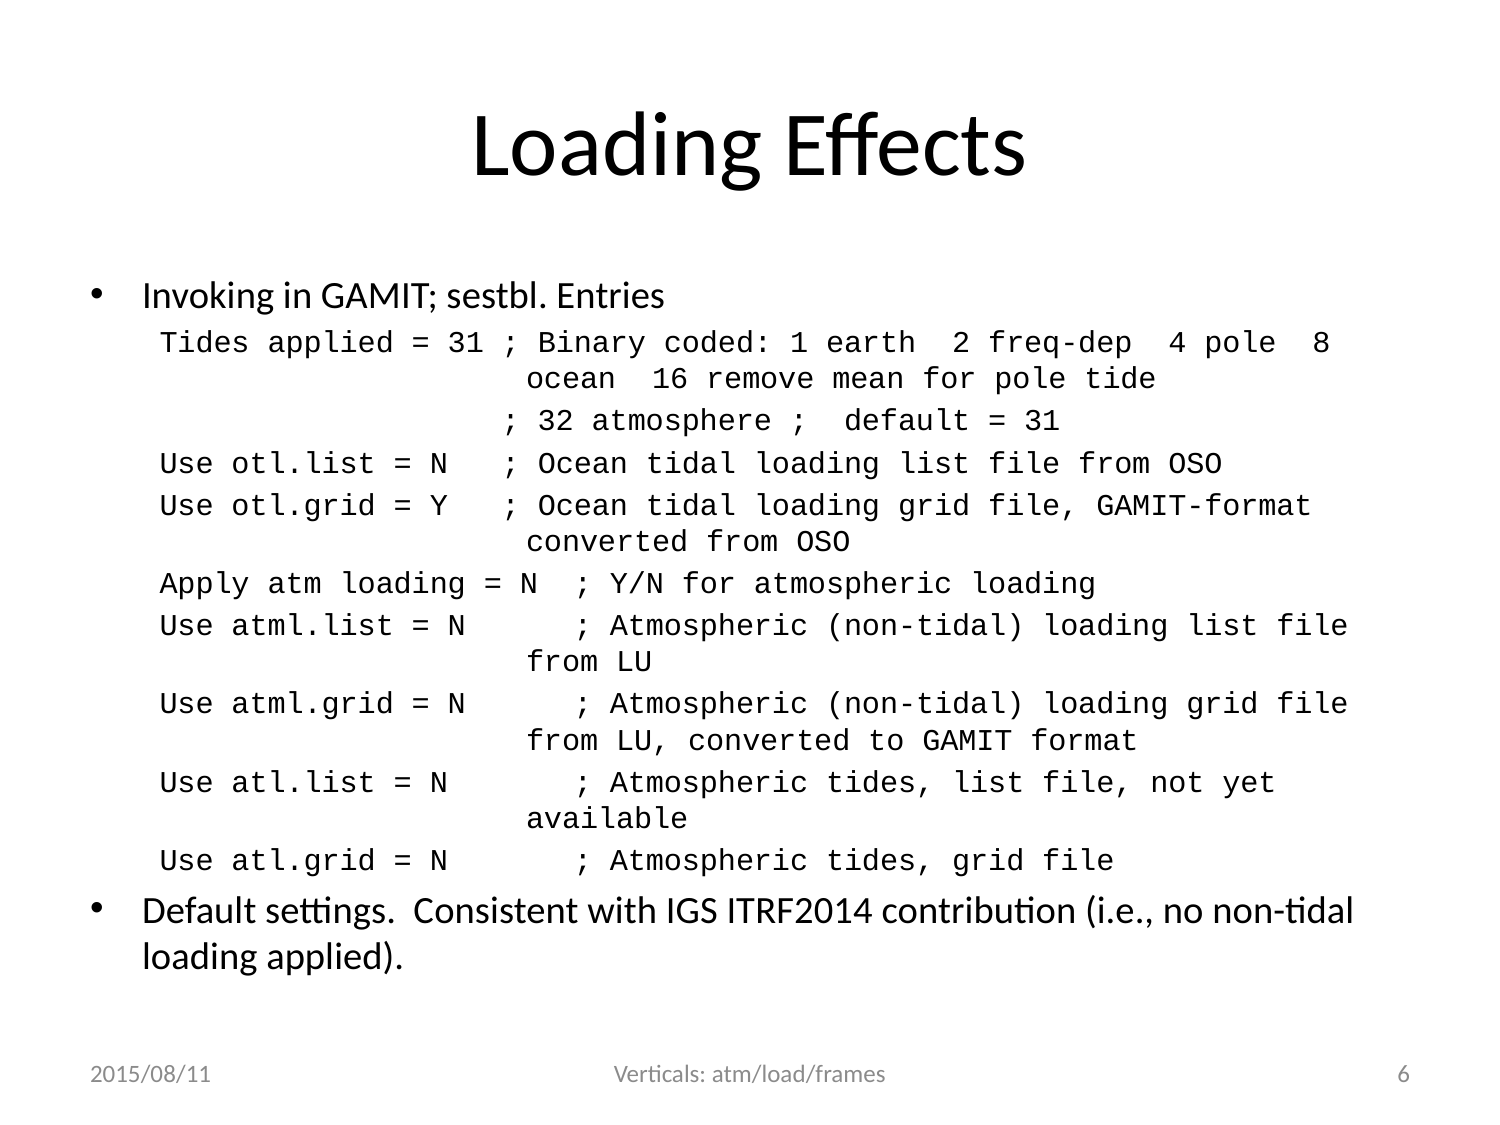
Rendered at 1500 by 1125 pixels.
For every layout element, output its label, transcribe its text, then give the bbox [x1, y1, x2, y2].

title Loading Effects [75, 45, 1425, 233]
list Invoking in GAMIT; sestbl. Entries Tides applied = 31 ; Binary coded: 1 earth 2 freq-dep 4 pole 8 ocean 16 remove mean for pole tide ; 32 atmosphere ; default = 31 Use otl.list = N ; Ocean tidal loading list file from OSO Use otl.grid = Y ; Ocean tidal loading grid file, GAMIT-format converted from OSO Apply atm loading = N ; Y/N for atmospheric loading Use atml.list = N ; Atmospheric (non-tidal) loading list file from LU Use atml.grid = N ; Atmospheric (non-tidal) loading grid file from LU, converted to GAMIT format Use atl.list = N ; Atmospheric tides, list file, not yet available Use atl.grid = N ; Atmospheric tides, grid file Default settings. Consistent with IGS ITRF2014 contribution (i.e., no non-tidal loading applied). [75, 262, 1425, 1005]
slide_number 6 [1074, 1042, 1425, 1103]
footer Verticals: atm/load/frames [512, 1042, 988, 1103]
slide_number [75, 1042, 425, 1103]
